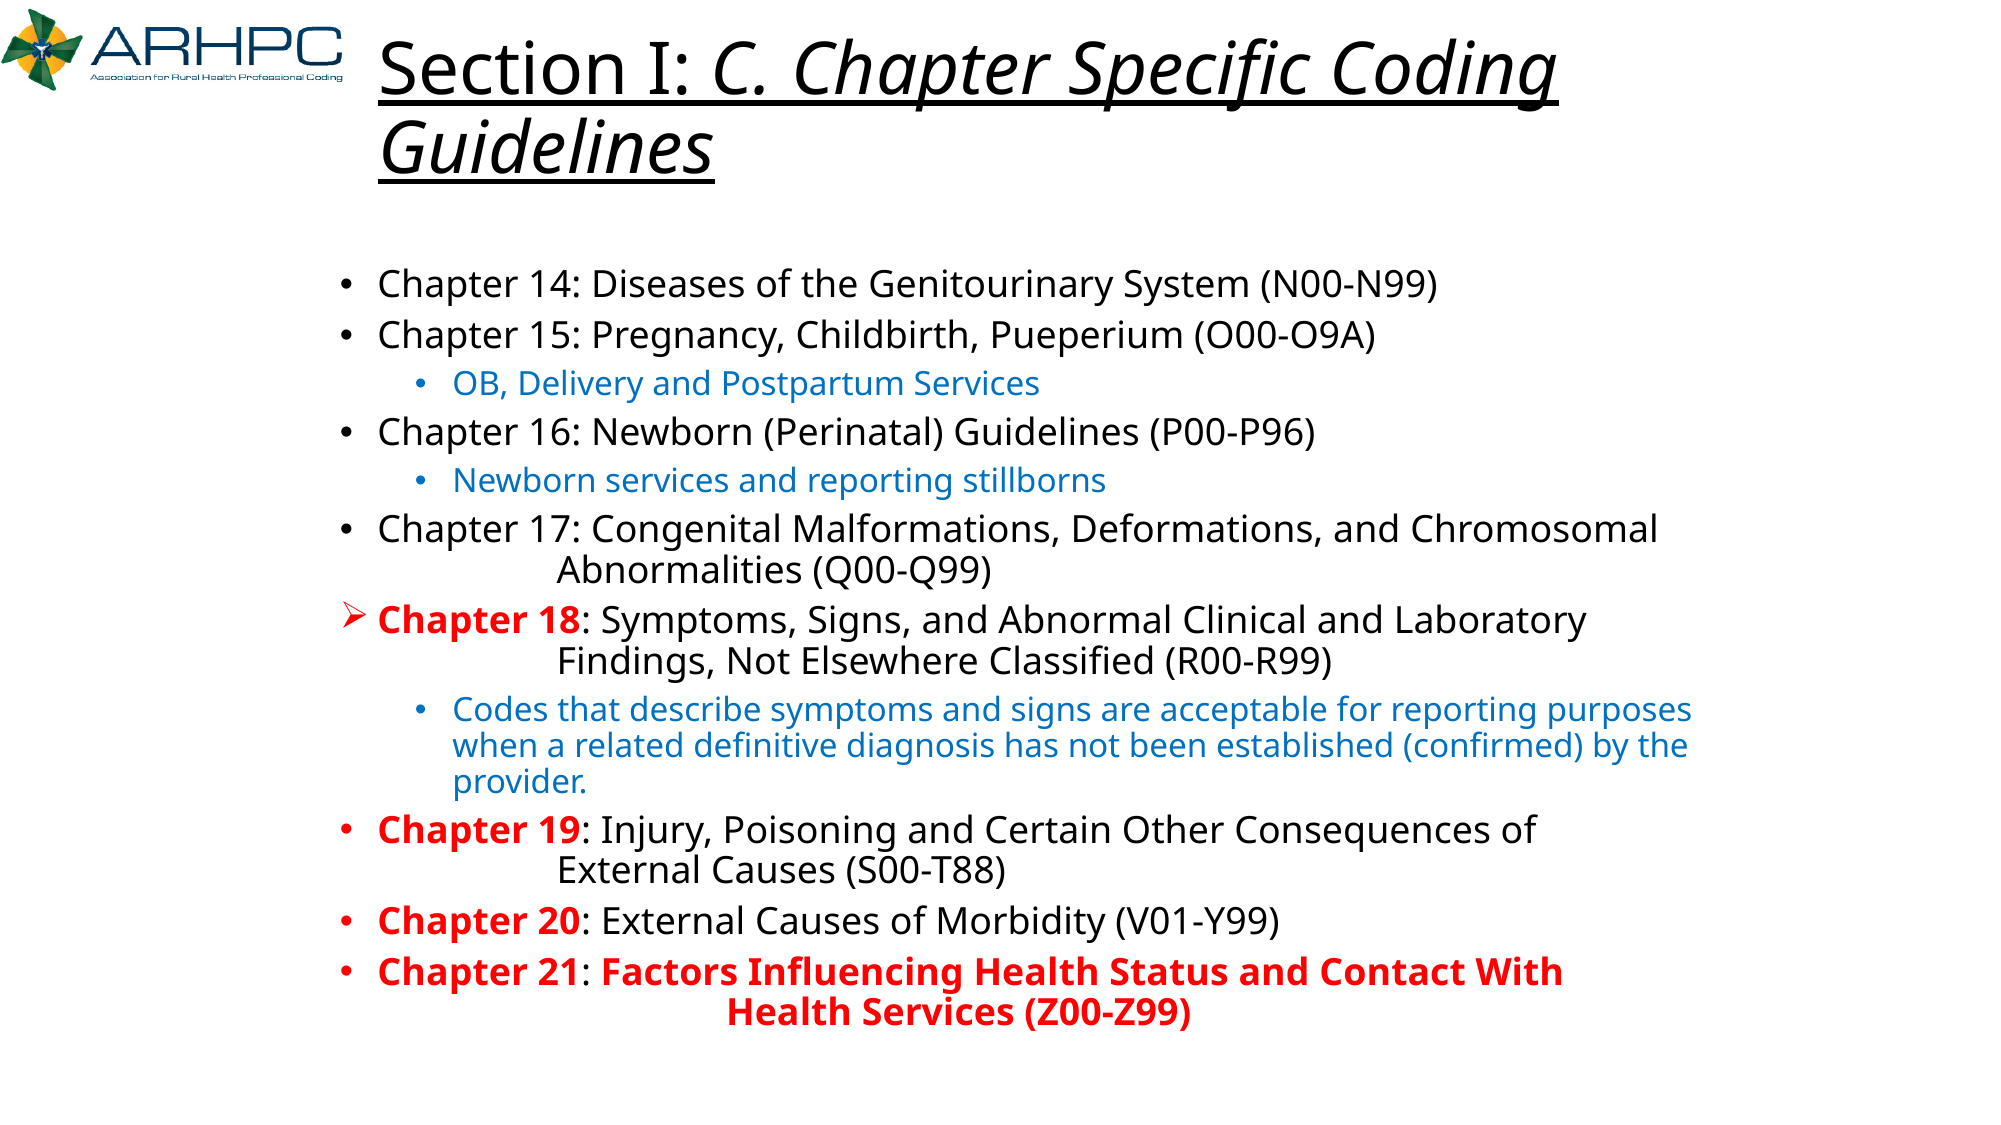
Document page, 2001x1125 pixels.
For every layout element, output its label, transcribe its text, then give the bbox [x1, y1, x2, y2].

list Chapter 14: Diseases of the Genitourinary System (N00-N99) Chapter 15: Pregnancy, Childbirth, Pueperium (O00-O9A) OB, Delivery and Postpartum Services Chapter 16: Newborn (Perinatal) Guidelines (P00-P96) Newborn services and reporting stillborns Chapter 17: Congenital Malformations, Deformations, and Chromosomal Abnormalities (Q00-Q99) Chapter 18: Symptoms, Signs, and Abnormal Clinical and Laboratory Findings, Not Elsewhere Classified (R00-R99) Codes that describe symptoms and signs are acceptable for reporting purposes when a related definitive diagnosis has not been established (confirmed) by the provider. Chapter 19: Injury, Poisoning and Certain Other Consequences of External Causes (S00-T88) Chapter 20: External Causes of Morbidity (V01-Y99) Chapter 21: Factors Influencing Health Status and Contact With Health Services (Z00-Z99) [249, 197, 1750, 1063]
title Section I: C. Chapter Specific Coding Guidelines [363, 23, 1864, 198]
picture [0, 7, 344, 91]
